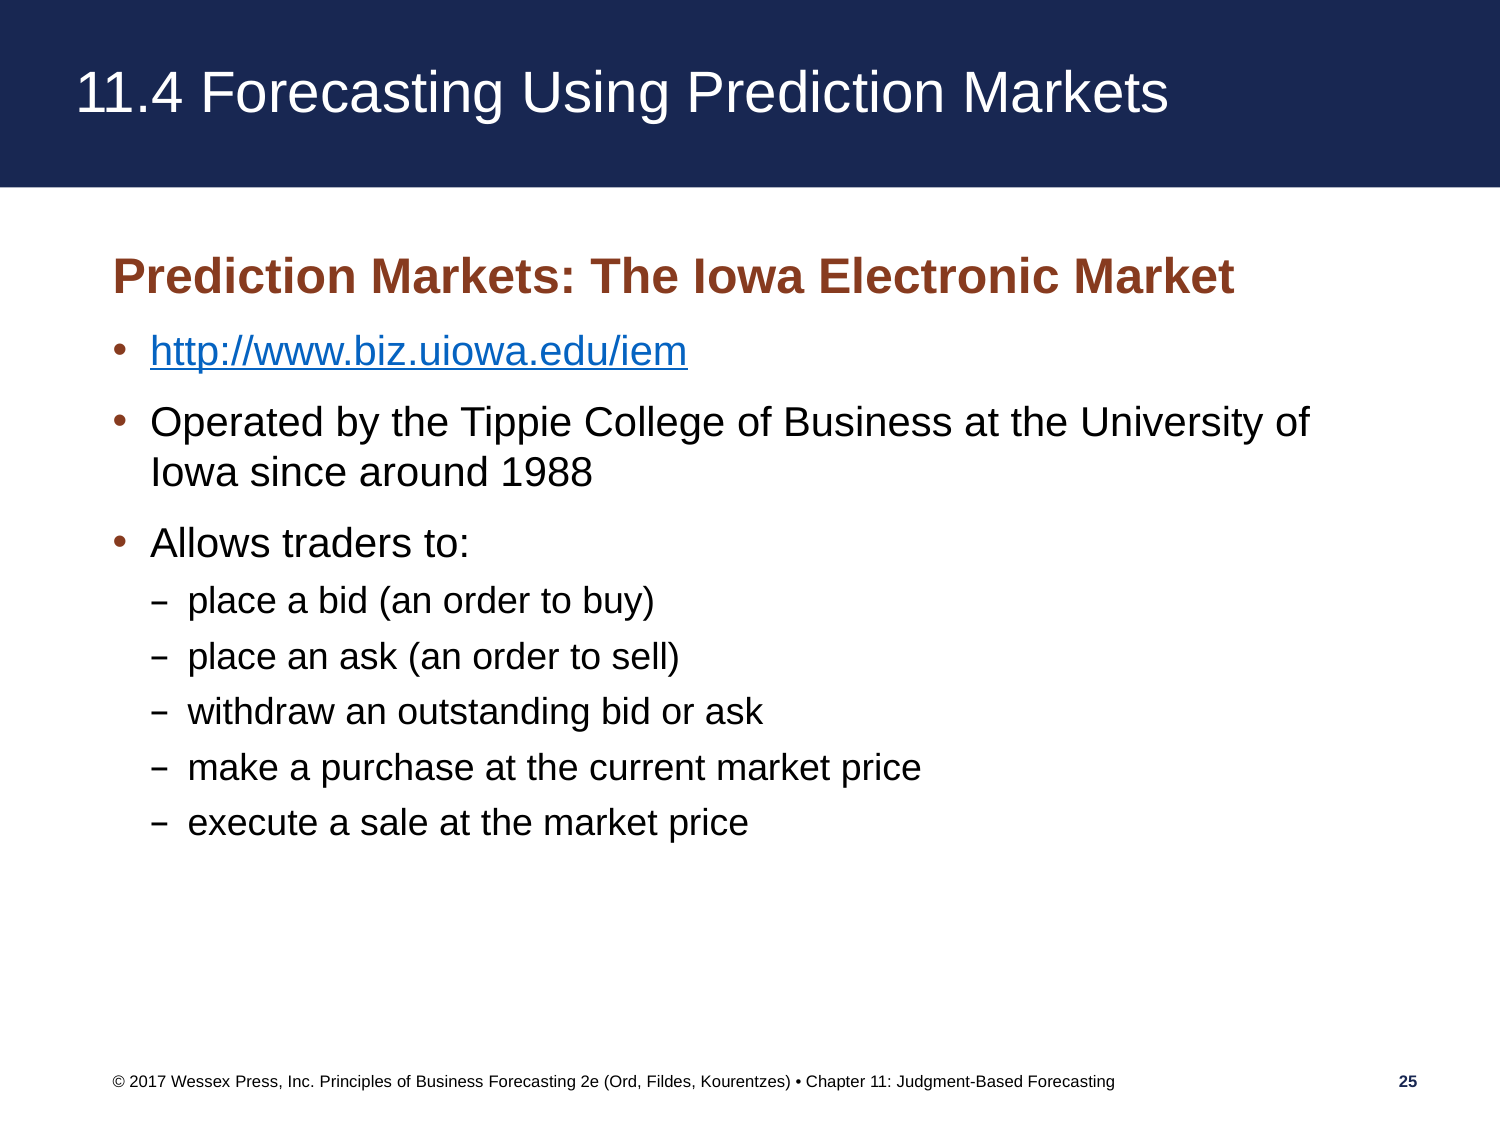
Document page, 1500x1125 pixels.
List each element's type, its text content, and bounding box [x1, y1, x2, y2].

title 11.4 Forecasting Using Prediction Markets [0, 0, 1500, 188]
slide_number © 2017 Wessex Press, Inc. Principles of Business Forecasting 2e (Ord, Fildes, Kourentzes) • Chapter 11: Judgment-Based Forecasting [112, 1065, 1333, 1096]
list Prediction Markets: The Iowa Electronic Market http://www.biz.uiowa.edu/iem Operated by the Tippie College of Business at the University of Iowa since around 1988 Allows traders to: place a bid (an order to buy) place an ask (an order to sell) withdraw an outstanding bid or ask make a purchase at the current market price execute a sale at the market price [112, 243, 1350, 1014]
slide_number 25 [1350, 1065, 1418, 1096]
